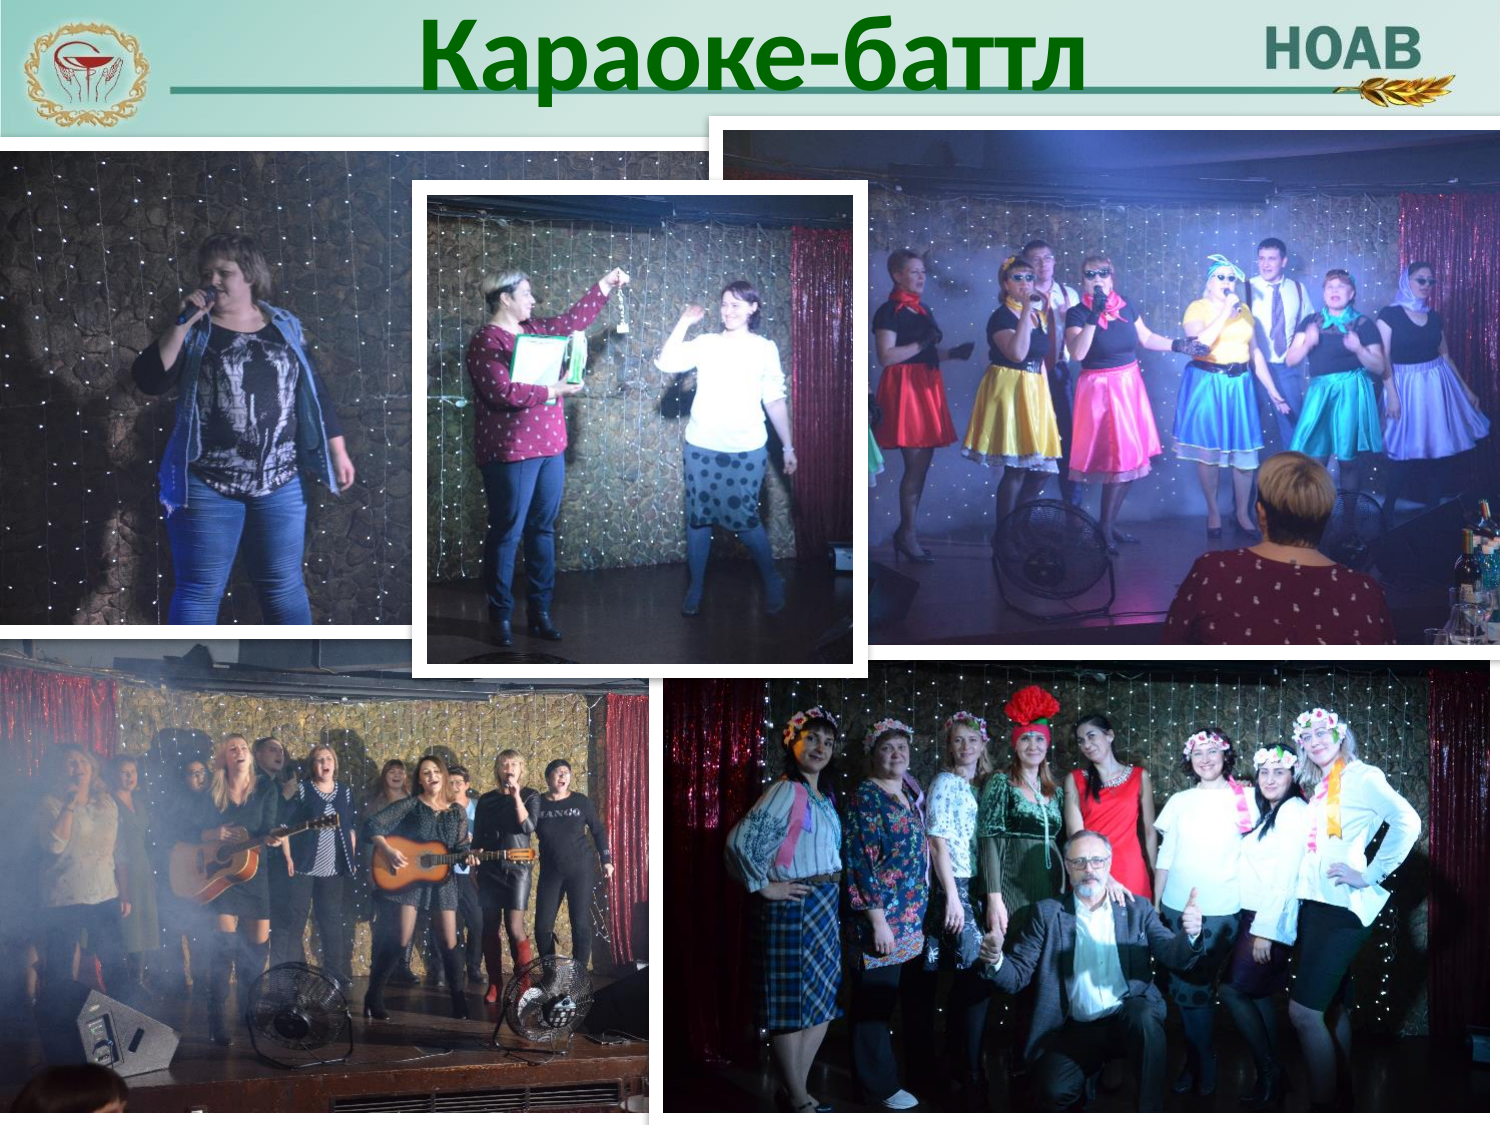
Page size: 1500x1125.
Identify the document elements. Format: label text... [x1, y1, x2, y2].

picture [1253, 0, 1500, 116]
picture [0, 130, 1500, 1113]
picture [0, 0, 709, 137]
text_box Караоке-баттл [256, 0, 1253, 119]
